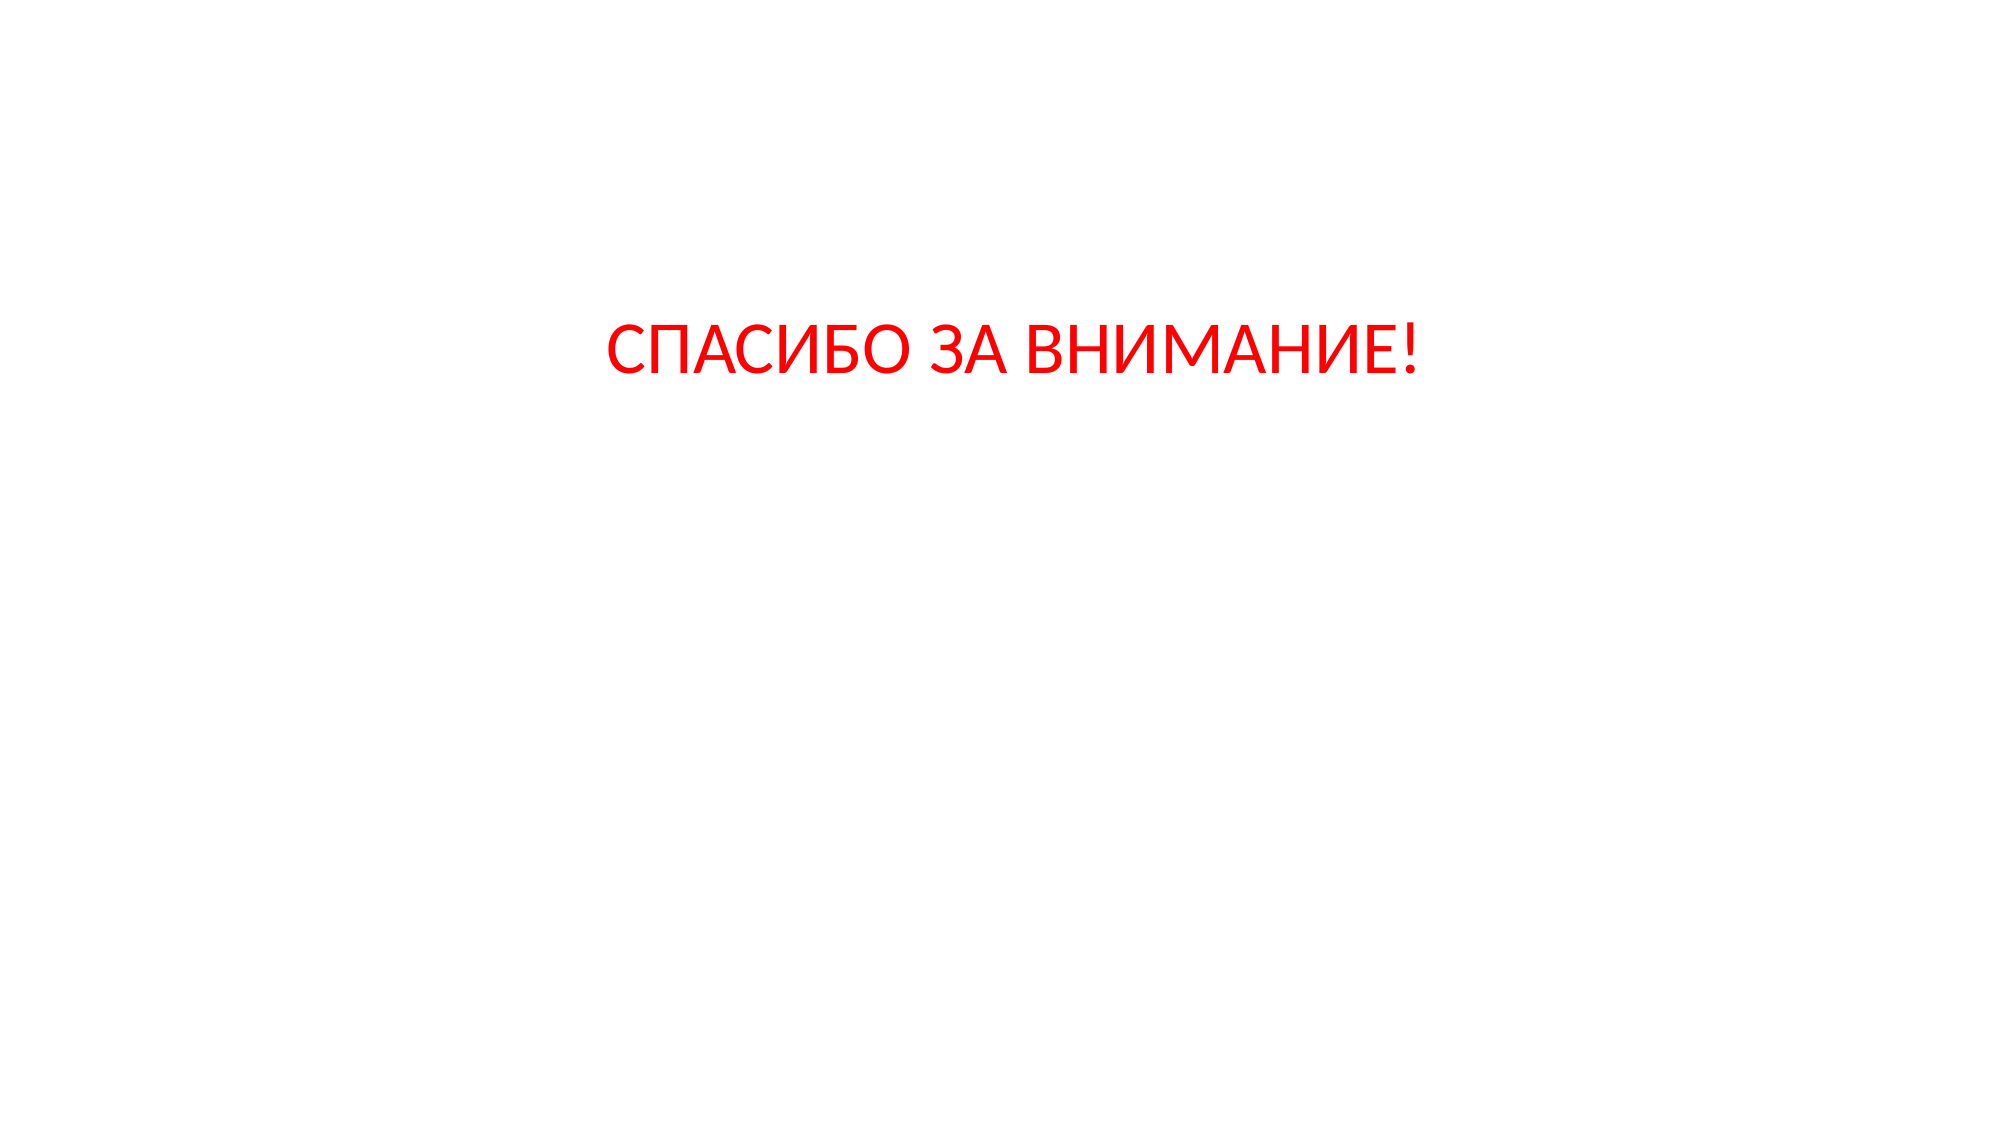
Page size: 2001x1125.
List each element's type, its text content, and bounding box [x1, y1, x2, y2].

list СПАСИБО ЗА ВНИМАНИЕ! [152, 301, 1878, 1016]
